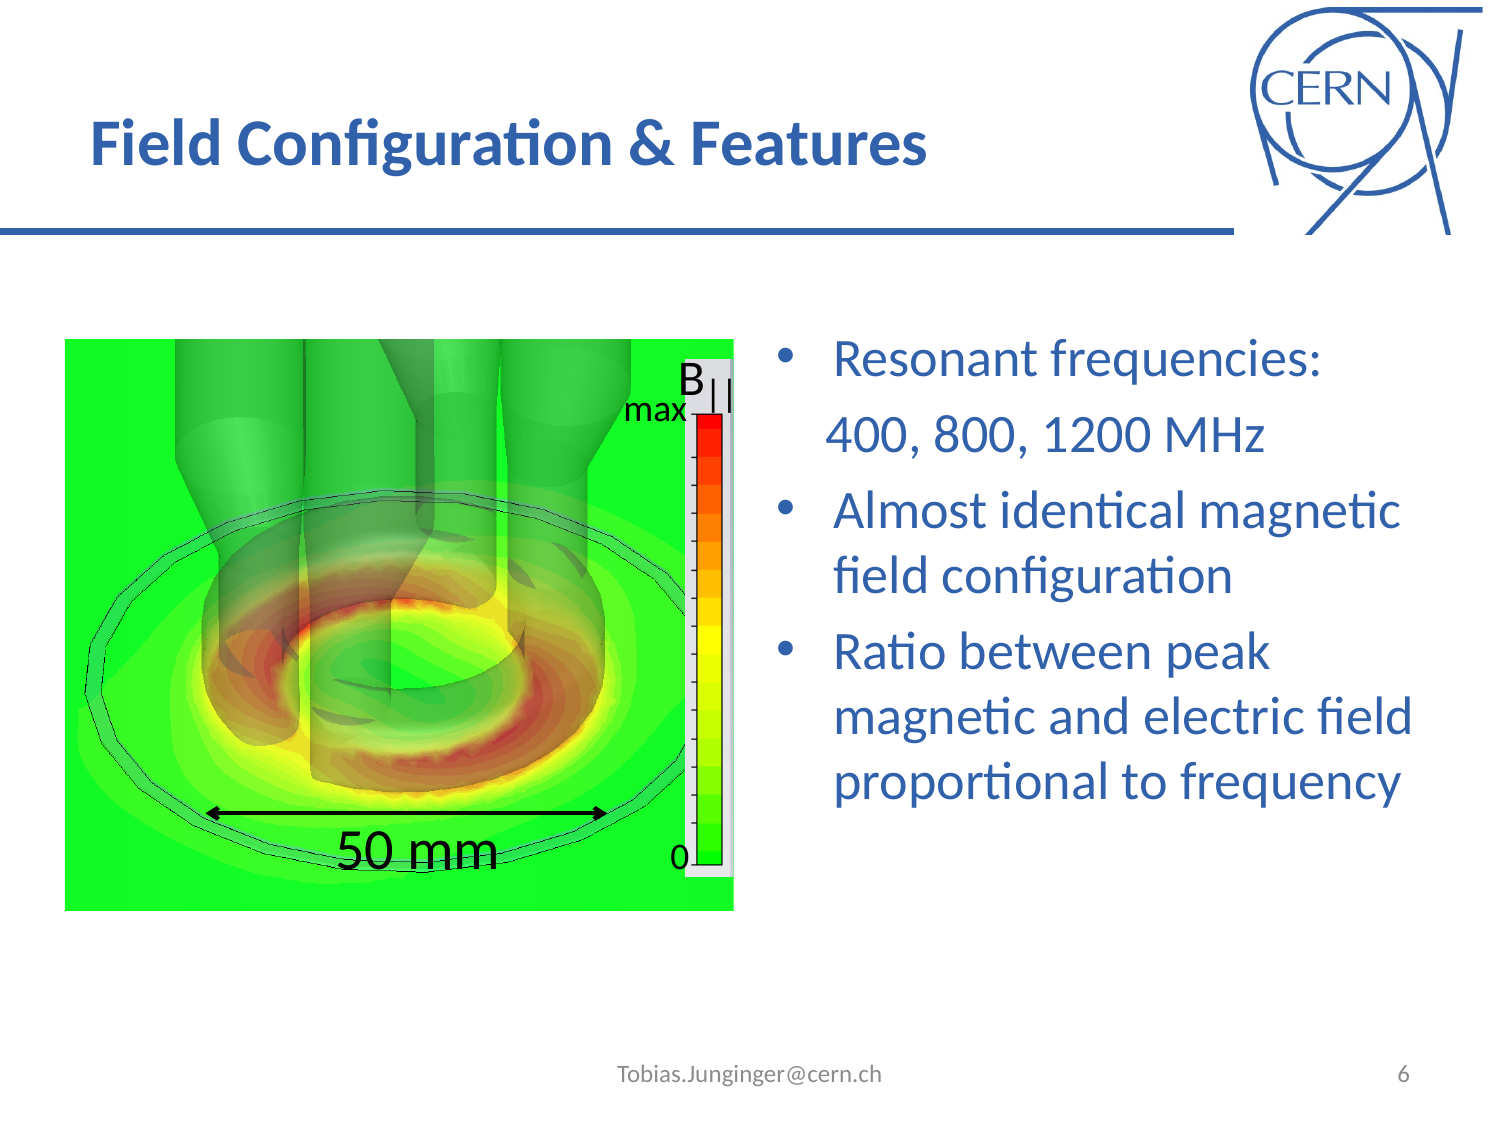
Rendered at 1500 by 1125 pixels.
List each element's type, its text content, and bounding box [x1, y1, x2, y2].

title Field Configuration & Features [75, 45, 1211, 233]
picture [1250, 7, 1483, 235]
list Resonant frequencies: 400, 800, 1200 MHz Almost identical magnetic field configuration Ratio between peak magnetic and electric field proportional to frequency [761, 314, 1447, 971]
footer Tobias.Junginger@cern.ch [512, 1042, 988, 1103]
slide_number 6 [1074, 1042, 1425, 1103]
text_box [64, 337, 749, 912]
